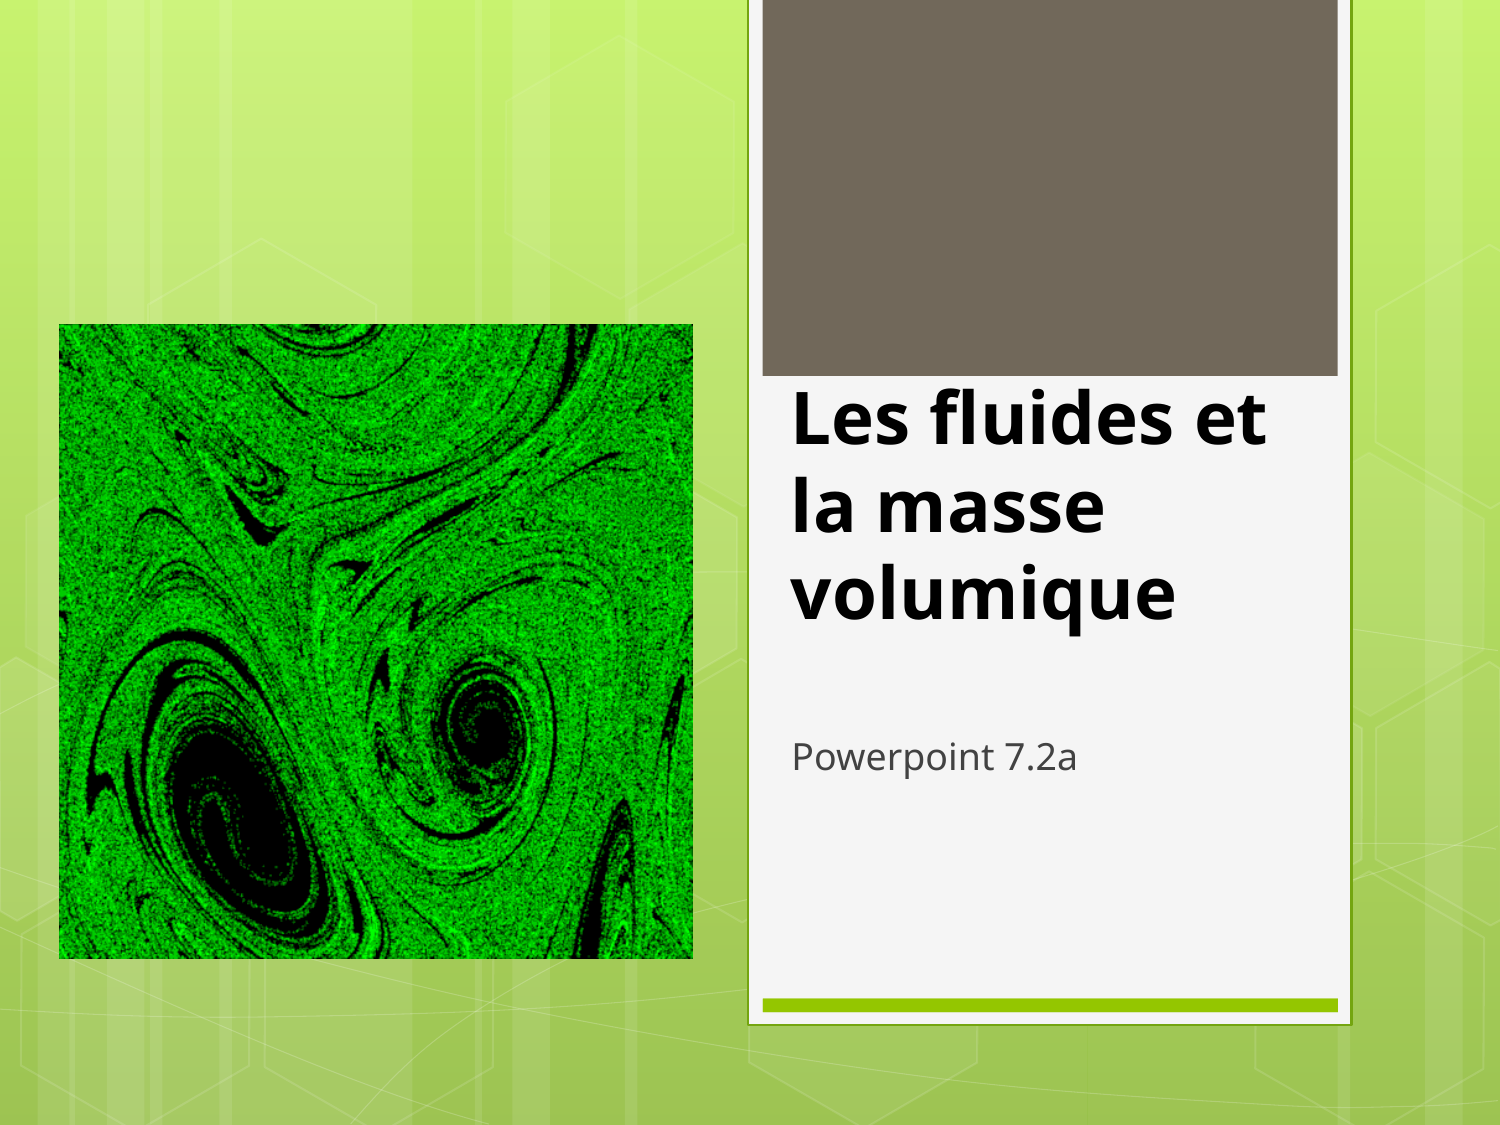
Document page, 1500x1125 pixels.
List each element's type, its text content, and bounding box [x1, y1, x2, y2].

subtitle Powerpoint 7.2a [776, 725, 1320, 933]
picture [58, 324, 694, 959]
title Les fluides et la masse volumique [775, 362, 1320, 642]
